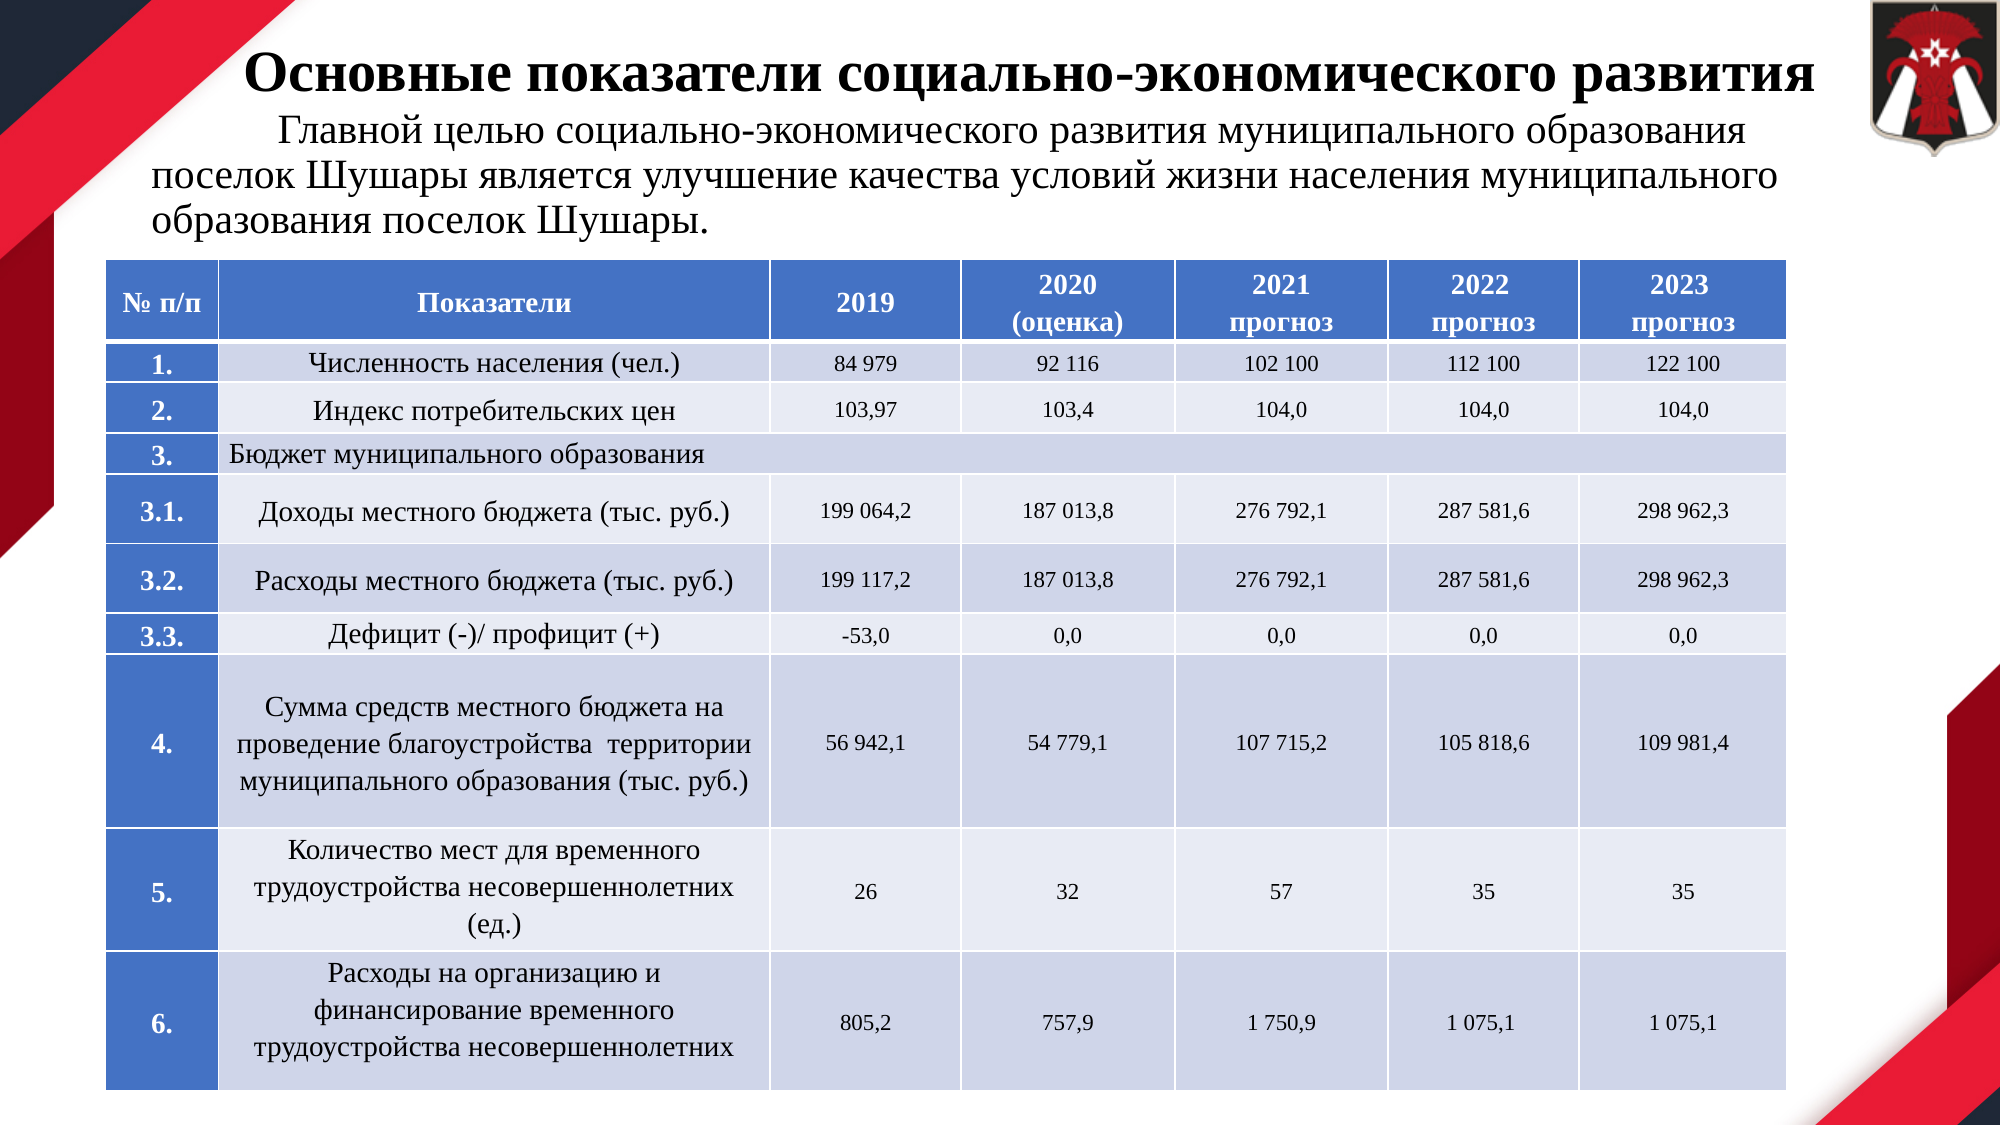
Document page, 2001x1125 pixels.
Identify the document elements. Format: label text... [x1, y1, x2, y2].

table_cell Индекс потребительских цен [219, 383, 769, 432]
table_cell 56 942,1 [771, 655, 960, 827]
table_cell 276 792,1 [1176, 475, 1387, 543]
title Основные показатели социально-экономического развития [167, 24, 1870, 112]
table_cell 84 979 [771, 344, 960, 381]
table_cell Расходы на организацию и финансирование временного трудоустройства несовершеннолетних [219, 952, 769, 1090]
picture [0, 0, 2000, 1125]
table_cell 3.2. [106, 544, 218, 612]
table_cell Количество мест для временного трудоустройства несовершеннолетних (ед.) [219, 829, 769, 950]
table_cell 105 818,6 [1389, 655, 1578, 827]
table_cell 57 [1176, 829, 1387, 950]
table_cell 3.3. [106, 614, 218, 653]
table_cell 103,97 [771, 383, 960, 432]
table_cell 26 [771, 829, 960, 950]
table_cell 0,0 [1176, 614, 1387, 653]
table_cell Доходы местного бюджета (тыс. руб.) [219, 475, 769, 543]
table_cell 187 013,8 [962, 544, 1174, 612]
table_cell Численность населения (чел.) [219, 344, 769, 381]
table_cell 1 750,9 [1176, 952, 1387, 1090]
table_header 2020 (оценка) [962, 260, 1174, 339]
table_cell 92 116 [962, 344, 1174, 381]
table_cell 103,4 [962, 383, 1174, 432]
table_cell 1. [106, 344, 218, 381]
list Главной целью социально-экономического развития муниципального образования поселок Шушары является улучшение качества условий жизни населения муниципального образования поселок Шушары. [136, 99, 1862, 999]
table_header Показатели [219, 260, 769, 339]
table_cell 287 581,6 [1389, 544, 1578, 612]
table_cell 187 013,8 [962, 475, 1174, 543]
table_cell 6. [106, 952, 218, 1090]
table_cell 199 117,2 [771, 544, 960, 612]
table_header 2019 [771, 260, 960, 339]
table_cell 35 [1580, 829, 1786, 950]
table_cell 298 962,3 [1580, 544, 1786, 612]
table_cell 4. [106, 655, 218, 827]
table_header 2022 прогноз [1389, 260, 1578, 339]
table_cell 5. [106, 829, 218, 950]
table_cell Сумма средств местного бюджета на проведение благоустройства территории муниципального образования (тыс. руб.) [219, 655, 769, 827]
table_header 2021 прогноз [1176, 260, 1387, 339]
table_cell 122 100 [1580, 344, 1786, 381]
table_cell 102 100 [1176, 344, 1387, 381]
table_cell 54 779,1 [962, 655, 1174, 827]
table_header 2023 прогноз [1580, 260, 1786, 339]
table_cell 276 792,1 [1176, 544, 1387, 612]
table_cell 0,0 [1580, 614, 1786, 653]
table_cell 199 064,2 [771, 475, 960, 543]
table_cell 0,0 [962, 614, 1174, 653]
table_cell 805,2 [771, 952, 960, 1090]
table_cell 757,9 [962, 952, 1174, 1090]
table_cell 287 581,6 [1389, 475, 1578, 543]
table_cell 107 715,2 [1176, 655, 1387, 827]
table_cell 112 100 [1389, 344, 1578, 381]
table_cell -53,0 [771, 614, 960, 653]
table_cell Дефицит (-)/ профицит (+) [219, 614, 769, 653]
table_header № п/п [106, 260, 218, 339]
table_cell 0,0 [1389, 614, 1578, 653]
table_cell 104,0 [1580, 383, 1786, 432]
table_cell 32 [962, 829, 1174, 950]
table_cell 298 962,3 [1580, 475, 1786, 543]
table_cell 1 075,1 [1389, 952, 1578, 1090]
table_cell 35 [1389, 829, 1578, 950]
table_cell 104,0 [1176, 383, 1387, 432]
table_cell 104,0 [1389, 383, 1578, 432]
table_cell Расходы местного бюджета (тыс. руб.) [219, 544, 769, 612]
table_cell 1 075,1 [1580, 952, 1786, 1090]
table_cell 3.1. [106, 475, 218, 543]
table_cell 3. [106, 434, 218, 473]
table_cell Бюджет муниципального образования [219, 434, 1786, 473]
table_cell 109 981,4 [1580, 655, 1786, 827]
table_cell 2. [106, 383, 218, 432]
